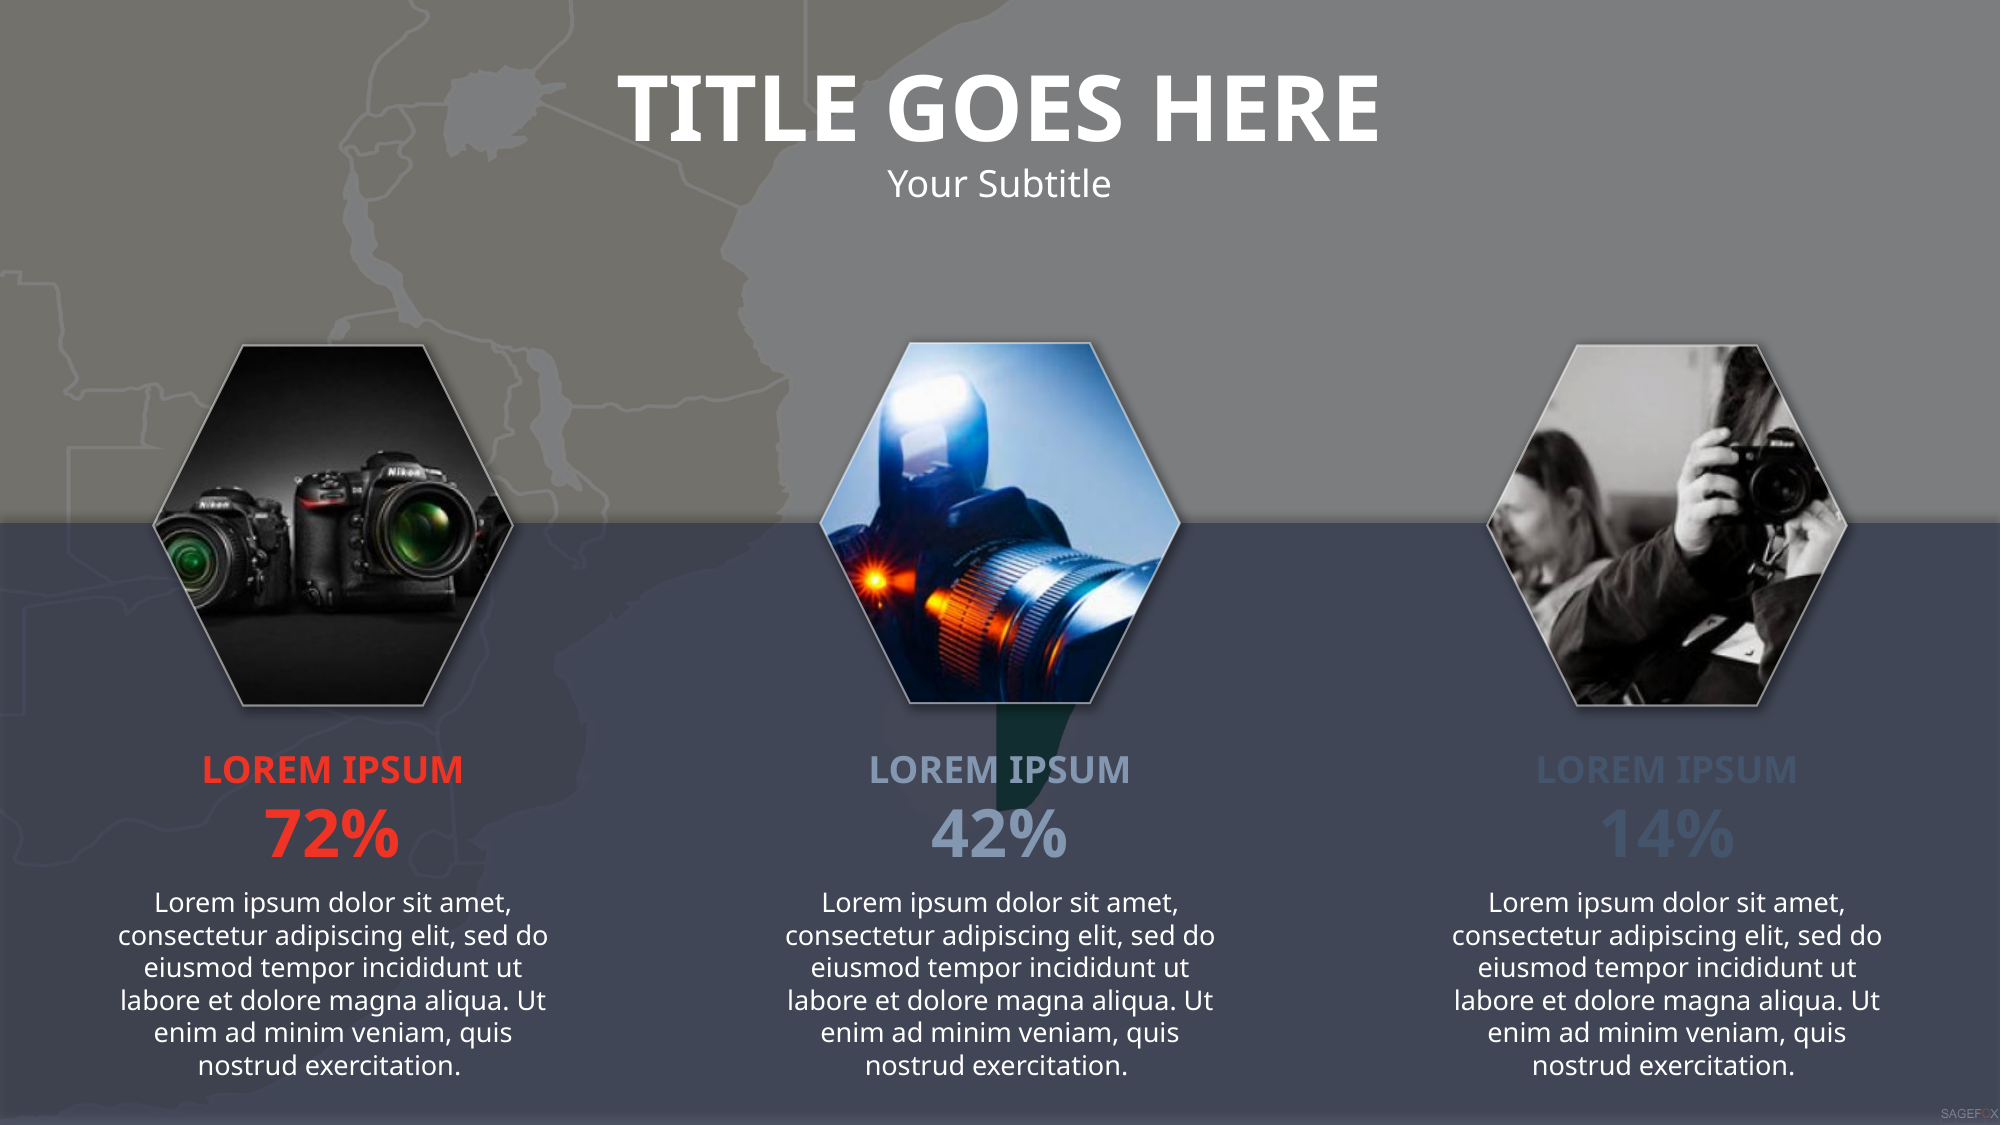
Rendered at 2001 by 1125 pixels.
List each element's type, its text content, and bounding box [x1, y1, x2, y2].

text_box [152, 344, 514, 707]
text_box [0, 522, 2000, 1125]
text_box [1486, 344, 1848, 707]
text_box [819, 342, 1181, 705]
text_box LOREM IPSUM 72% Lorem ipsum dolor sit amet, consectetur adipiscing elit, sed do eiusmod tempor incididunt ut labore et dolore magna aliqua. Ut enim ad minim veniam, quis nostrud exercitation. [95, 738, 571, 1089]
text_box LOREM IPSUM 14% Lorem ipsum dolor sit amet, consectetur adipiscing elit, sed do eiusmod tempor incididunt ut labore et dolore magna aliqua. Ut enim ad minim veniam, quis nostrud exercitation. [1429, 738, 1905, 1089]
text_box LOREM IPSUM 42% Lorem ipsum dolor sit amet, consectetur adipiscing elit, sed do eiusmod tempor incididunt ut labore et dolore magna aliqua. Ut enim ad minim veniam, quis nostrud exercitation. [762, 738, 1238, 1089]
text_box TITLE GOES HERE Your Subtitle [548, 42, 1452, 212]
picture [0, 0, 2001, 1125]
